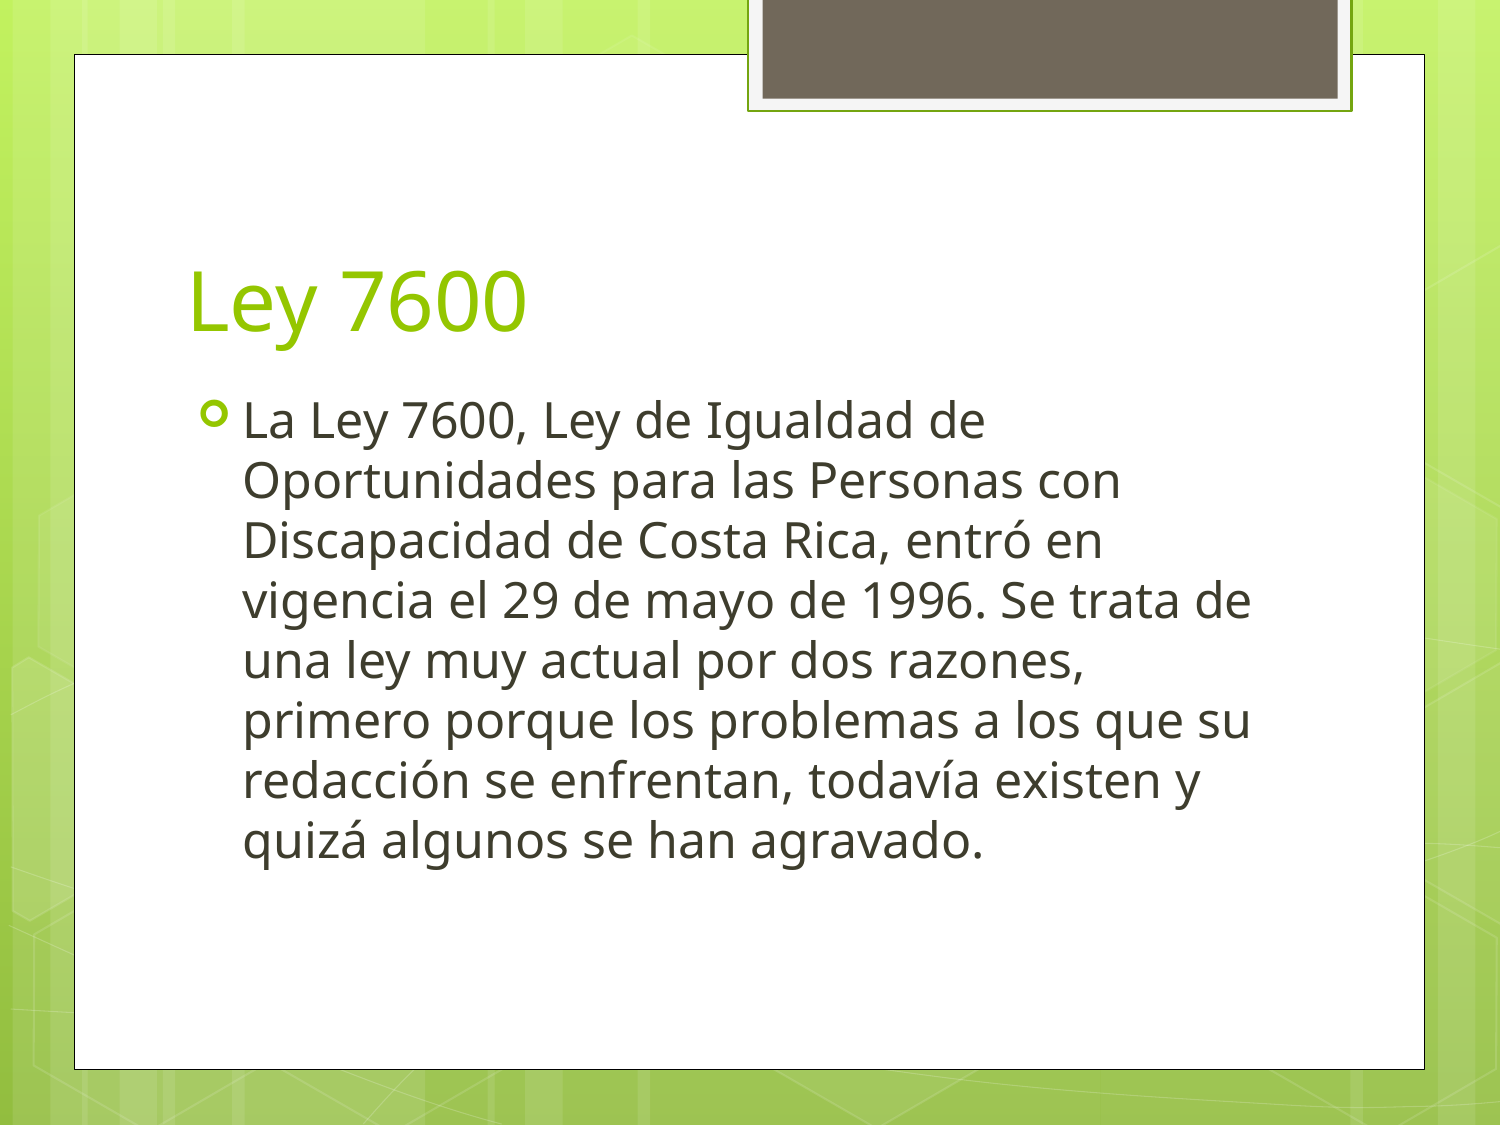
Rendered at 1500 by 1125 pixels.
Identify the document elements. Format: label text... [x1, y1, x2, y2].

list La Ley 7600, Ley de Igualdad de Oportunidades para las Personas con Discapacidad de Costa Rica, entró en vigencia el 29 de mayo de 1996. Se trata de una ley muy actual por dos razones, primero porque los problemas a los que su redacción se enfrentan, todavía existen y quizá algunos se han agravado. [171, 381, 1283, 957]
title Ley 7600 [171, 168, 1324, 357]
